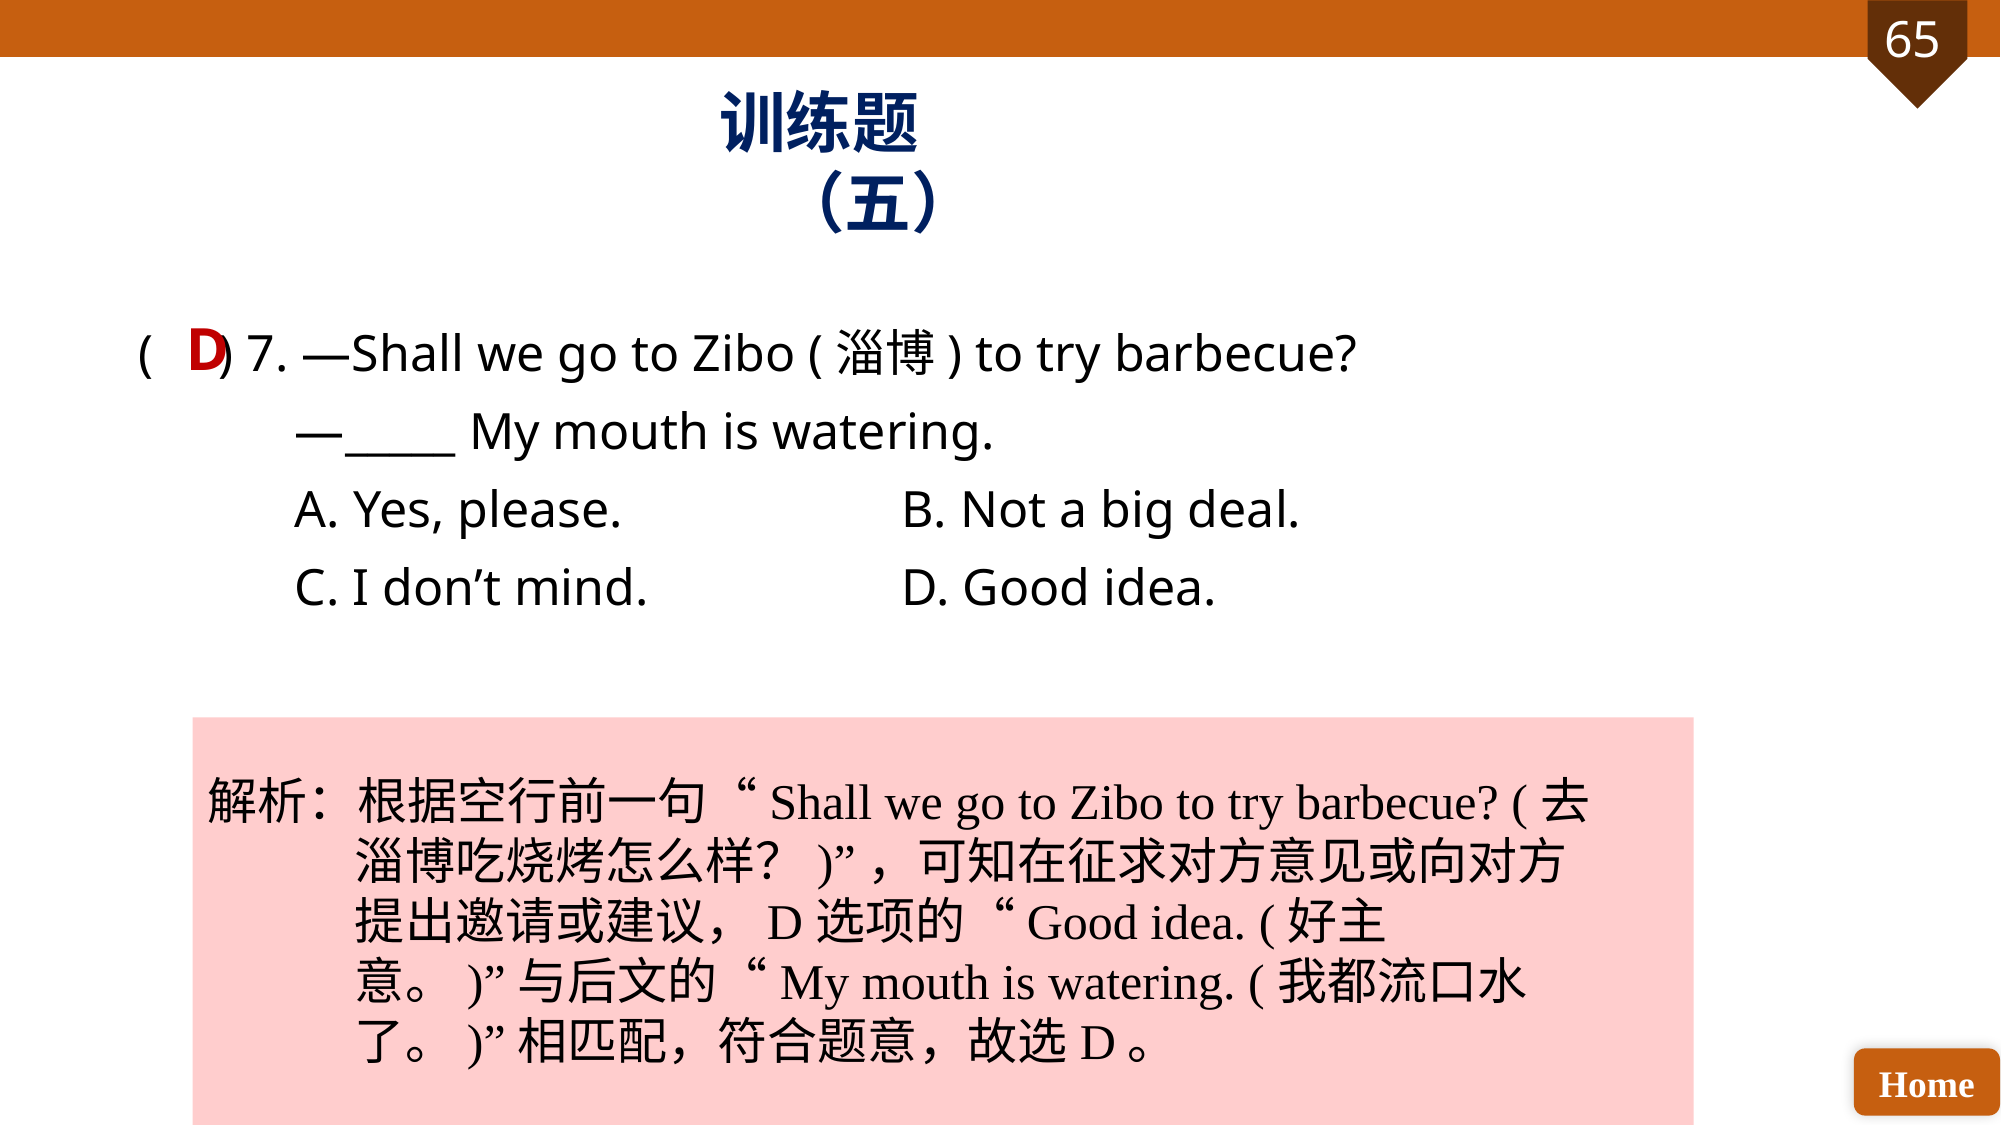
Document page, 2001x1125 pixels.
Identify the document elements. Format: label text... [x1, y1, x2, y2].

text_box ( ) 7. —Shall we go to Zibo (淄博) to try barbecue? —_____ My mouth is watering. A. Yes, please. B. Not a big deal. C. I don’t mind. D. Good idea. [124, 296, 1937, 624]
text_box [191, 716, 1695, 1125]
text_box 解析：根据空行前一句“Shall we go to Zibo to try barbecue? (去淄博吃烧烤怎么样？)”，可知在征求对方意见或向对方提出邀请或建议，D选项的“Good idea. (好主意。)”与后文的“My mouth is watering. (我都流口水了。)”相匹配，符合题意，故选D。 [192, 762, 1608, 1077]
text_box D [171, 304, 244, 390]
text_box 训练题（五） [704, 73, 1096, 249]
